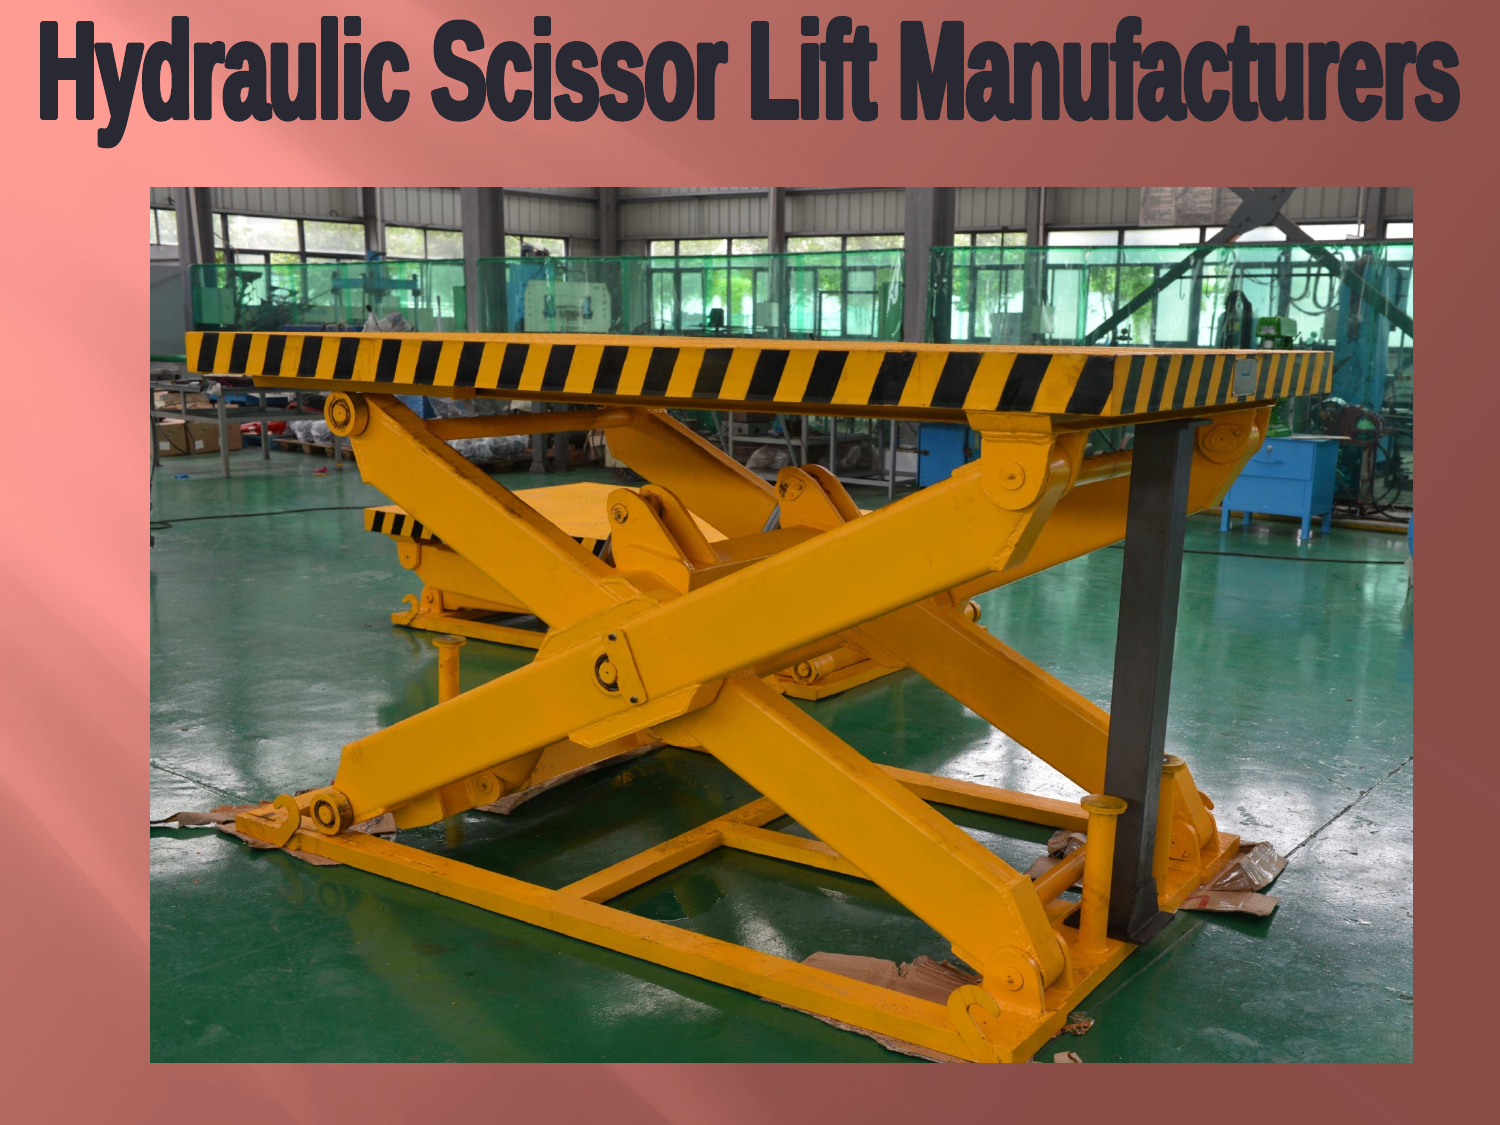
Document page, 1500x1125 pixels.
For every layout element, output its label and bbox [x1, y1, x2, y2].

picture [149, 187, 1413, 1063]
